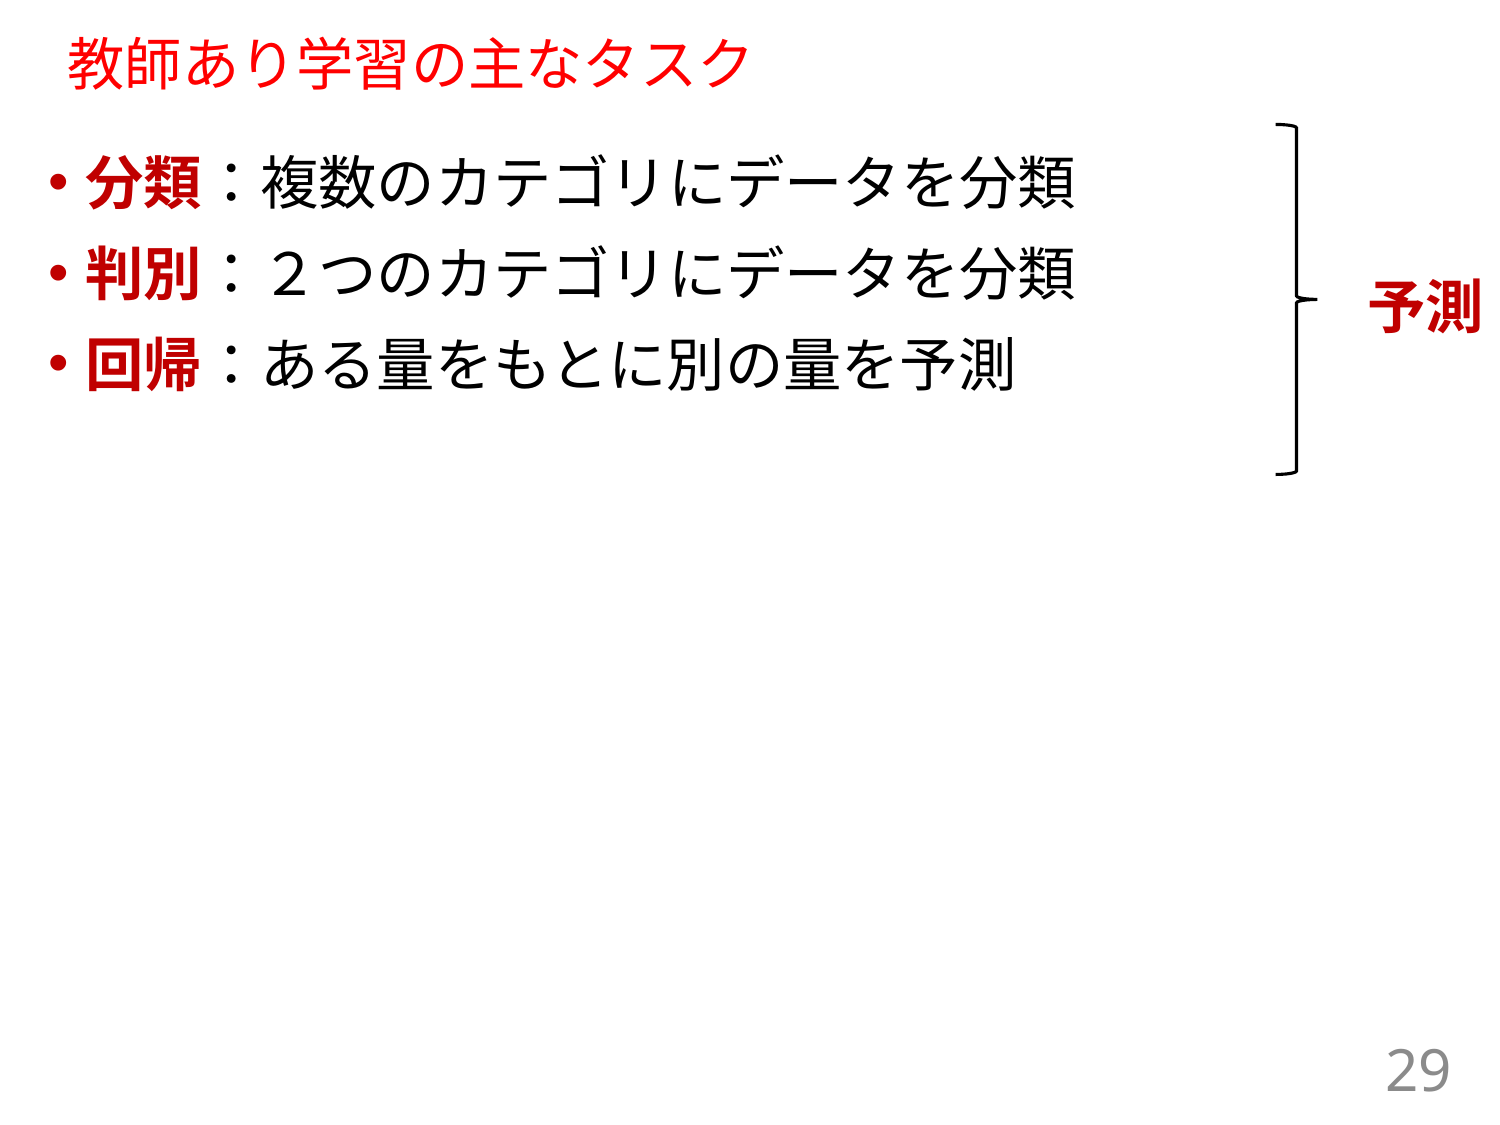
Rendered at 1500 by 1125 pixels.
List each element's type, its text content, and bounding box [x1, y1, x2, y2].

list 分類：複数のカテゴリにデータを分類 判別：２つのカテゴリにデータを分類 回帰：ある量をもとに別の量を予測 [33, 138, 1319, 1089]
text_box 予測 [1352, 263, 1499, 348]
title 教師あり学習の主なタスク [52, 28, 1441, 106]
slide_number 29 [1129, 1042, 1467, 1103]
text_box [1275, 123, 1318, 475]
